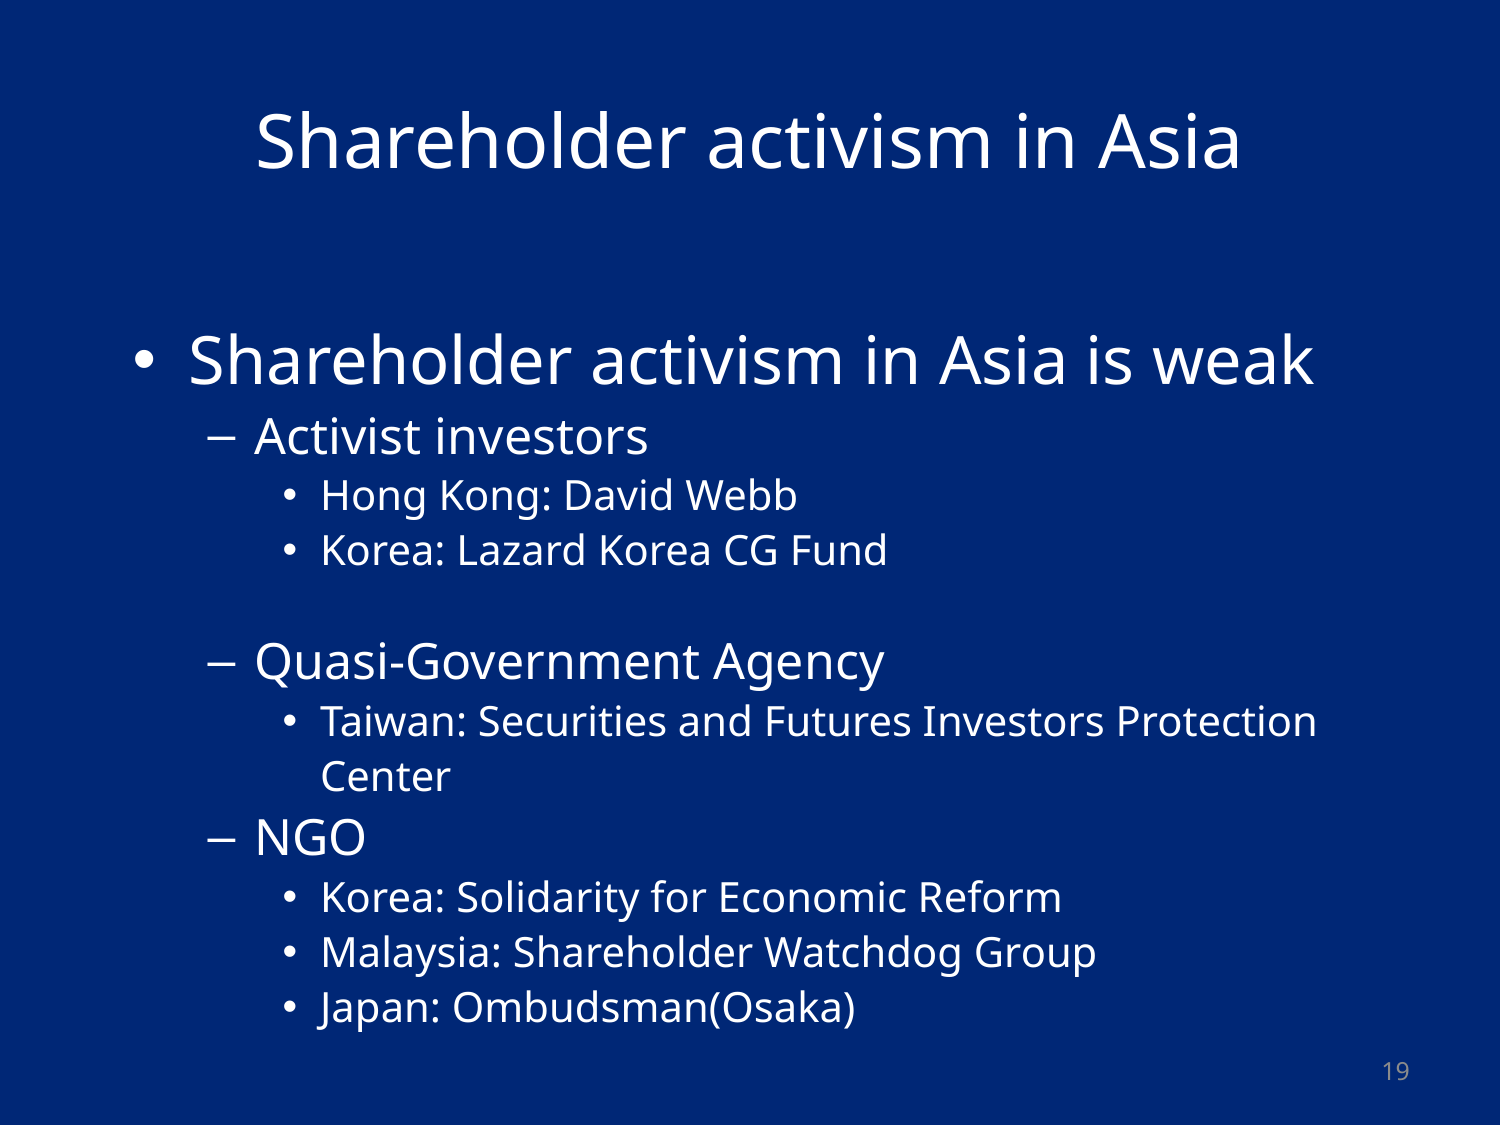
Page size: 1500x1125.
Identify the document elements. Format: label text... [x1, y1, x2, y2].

title Shareholder activism in Asia [75, 45, 1425, 233]
list Shareholder activism in Asia is weak Activist investors Hong Kong: David Webb Korea: Lazard Korea CG Fund Quasi-Government Agency Taiwan: Securities and Futures Investors Protection Center NGO Korea: Solidarity for Economic Reform Malaysia: Shareholder Watchdog Group Japan: Ombudsman(Osaka) [117, 302, 1388, 1059]
slide_number 19 [1074, 1042, 1425, 1103]
